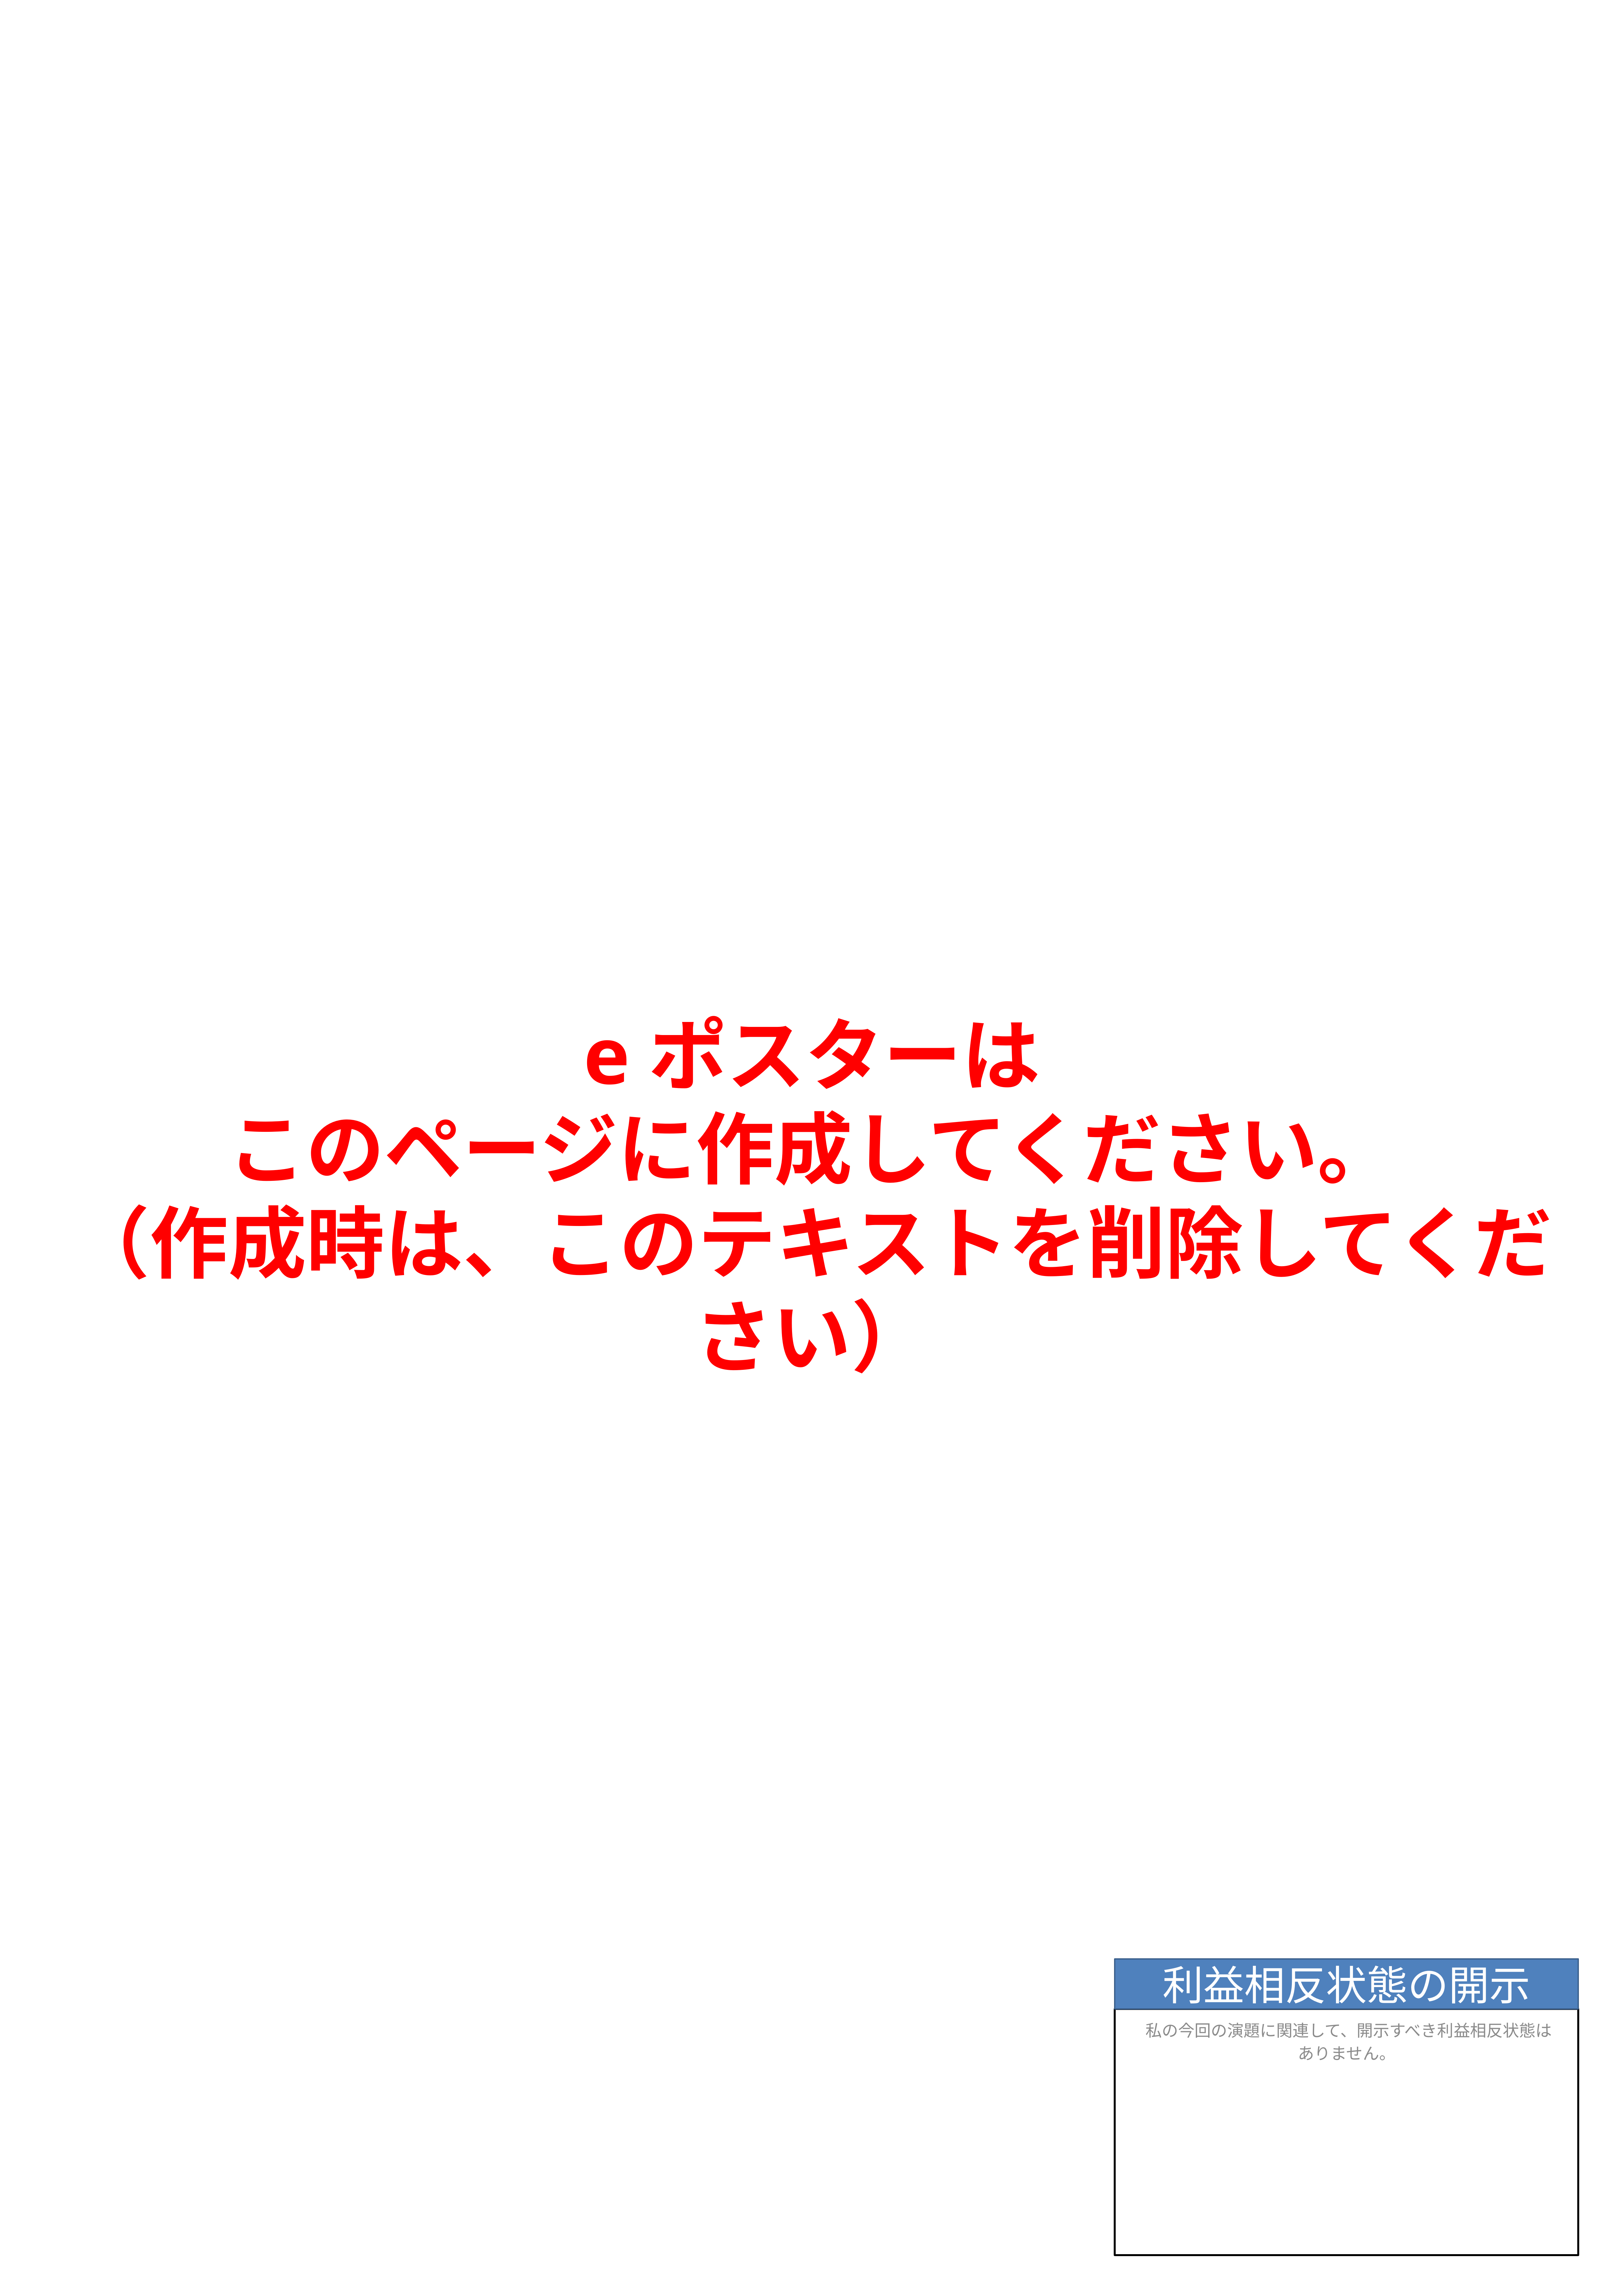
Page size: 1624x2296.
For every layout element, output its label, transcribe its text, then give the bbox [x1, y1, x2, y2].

text_box eポスターは このページに作成してください。 （作成時は、このテキストを削除してください） [45, 1003, 1578, 1384]
text_box [1115, 2207, 1578, 2255]
subtitle 私の今回の演題に関連して、開示すべき利益相反状態は ありません。 [1066, 2009, 1624, 2207]
text_box 利益相反状態の開示 [1114, 1958, 1579, 2009]
